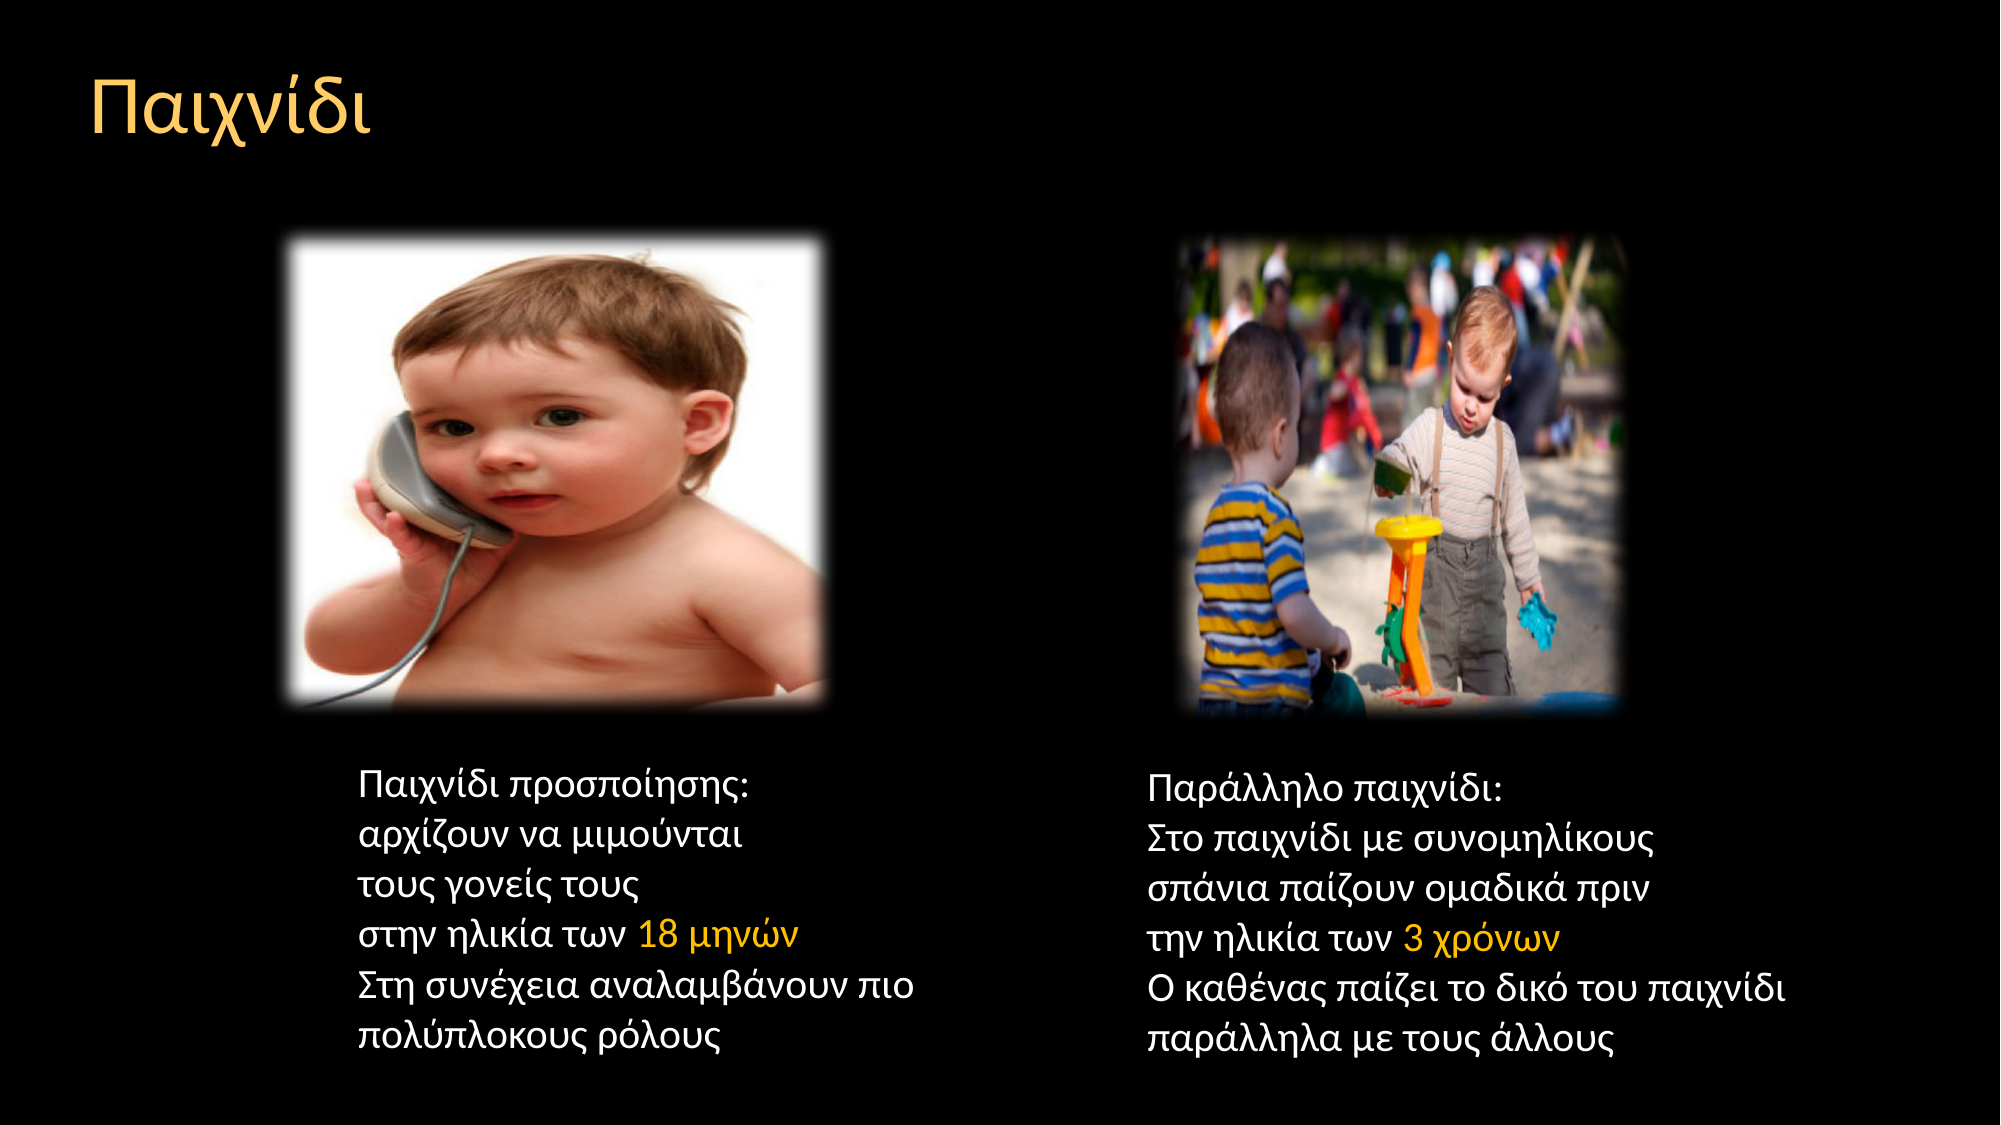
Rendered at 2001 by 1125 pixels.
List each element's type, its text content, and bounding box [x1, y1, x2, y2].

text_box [1130, 227, 1805, 1071]
text_box Παιχνίδι [74, 43, 388, 159]
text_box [269, 221, 1005, 1067]
